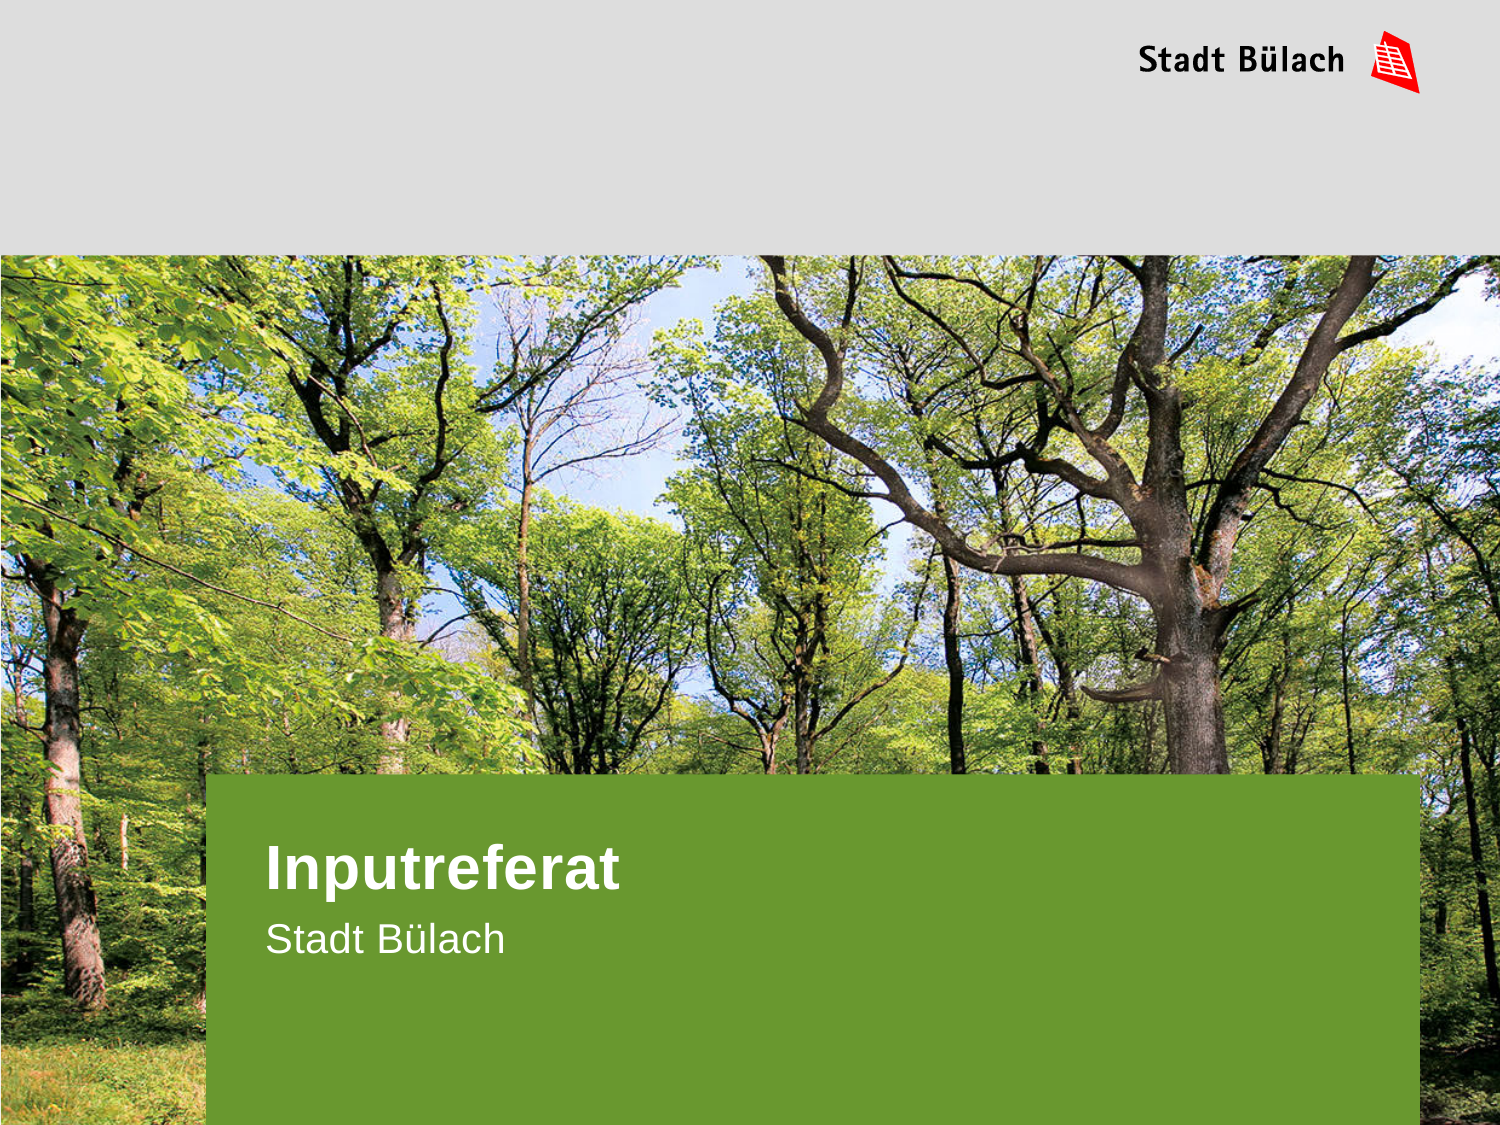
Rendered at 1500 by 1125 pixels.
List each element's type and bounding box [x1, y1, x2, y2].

picture [0, 224, 1500, 1125]
picture [1139, 30, 1420, 94]
text_box [0, 0, 1500, 223]
